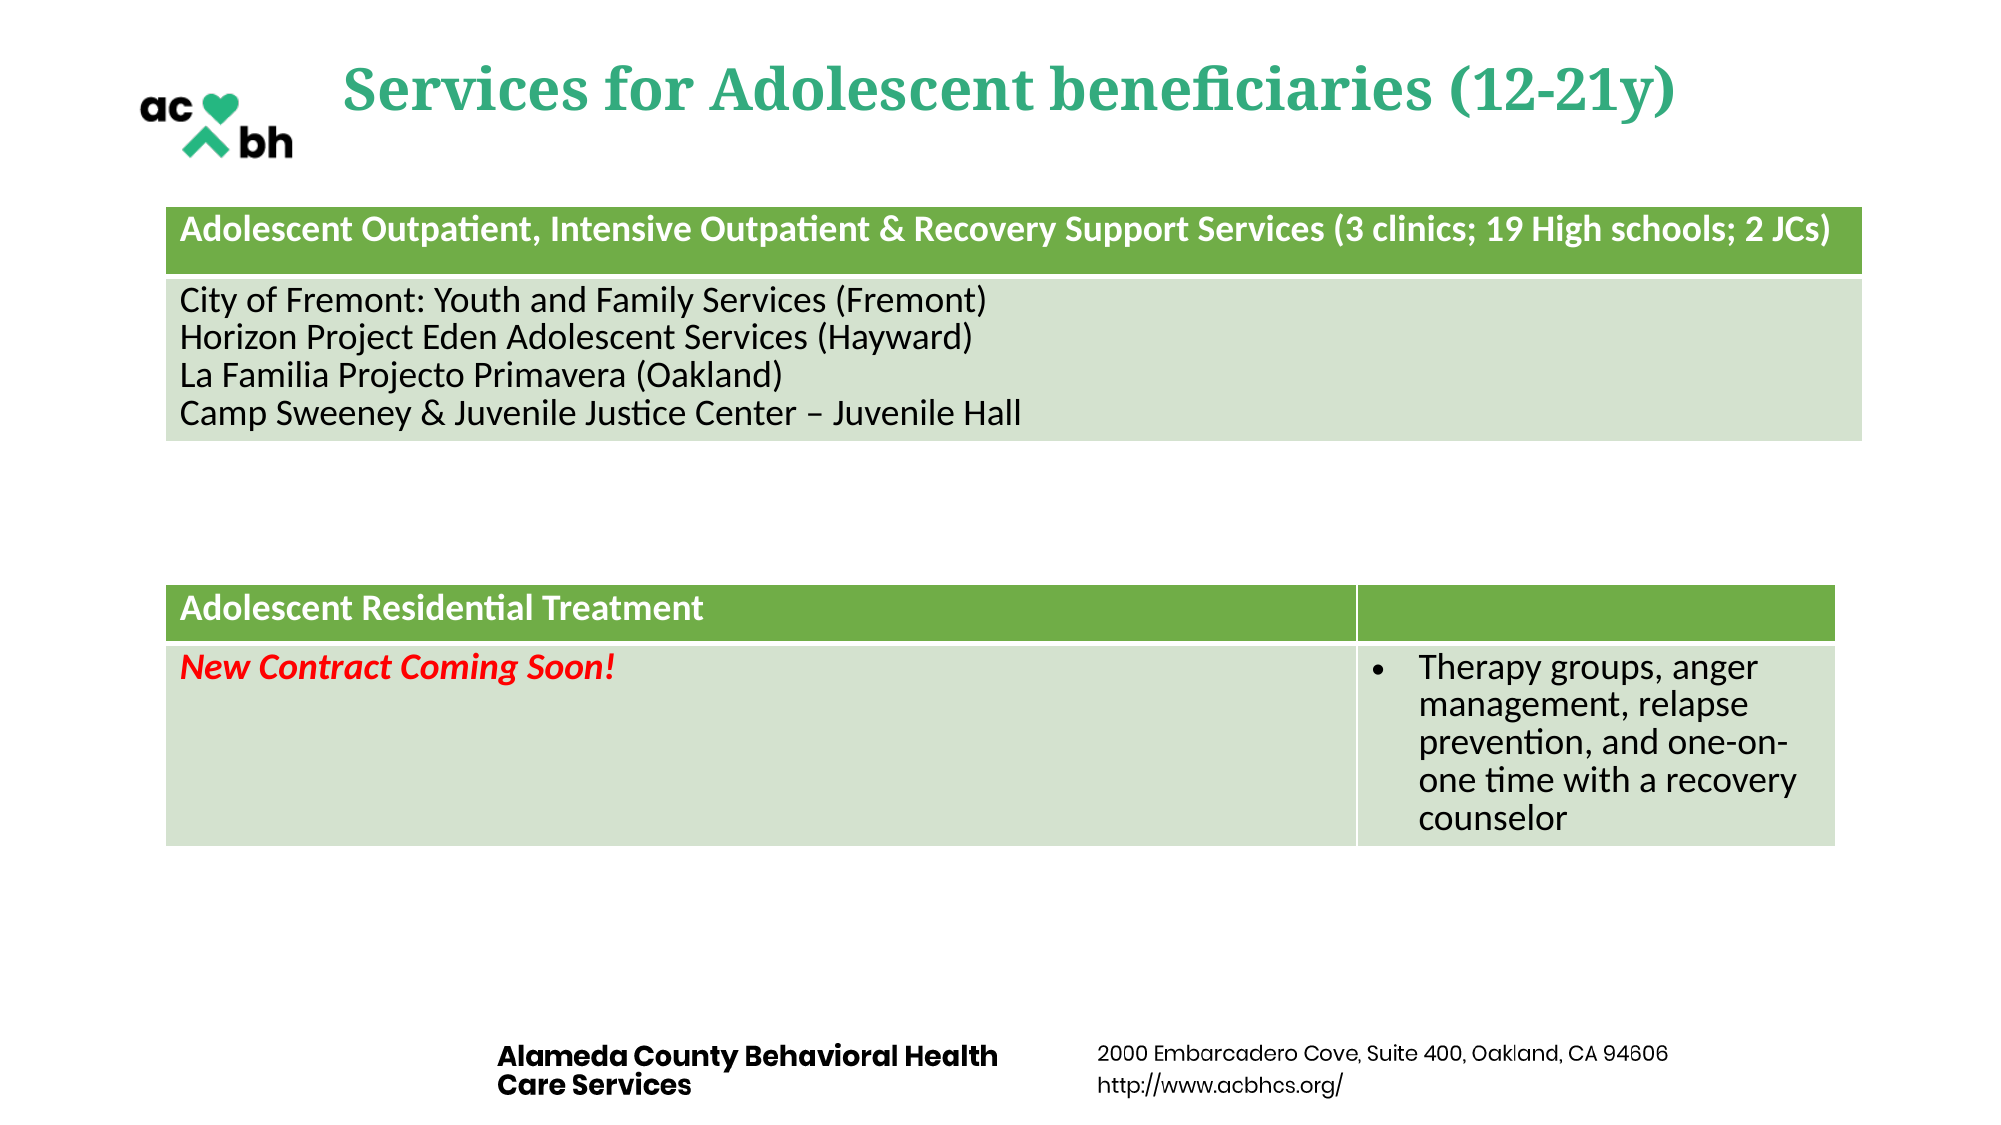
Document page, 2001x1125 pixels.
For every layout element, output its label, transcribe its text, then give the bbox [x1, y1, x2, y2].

table_cell New Contract Coming Soon! [166, 646, 1356, 846]
picture [487, 1035, 1009, 1103]
table_header Adolescent Residential Treatment [166, 585, 1356, 641]
title Services for Adolescent beneficiaries (12-21y) [328, 53, 1911, 132]
slide_number 5 [1412, 1042, 1863, 1103]
table_cell Therapy groups, anger management, relapse prevention, and one-on-one time with a recovery counselor [1358, 646, 1835, 846]
table_cell City of Fremont: Youth and Family Services (Fremont) Horizon Project Eden Adolescent Services (Hayward) La Familia Projecto Primavera (Oakland) Camp Sweeney & Juvenile Justice Center – Juvenile Hall [166, 279, 1862, 441]
picture [125, 87, 306, 168]
picture [1086, 1034, 1671, 1103]
table_header [1358, 585, 1835, 641]
table_header Adolescent Outpatient, Intensive Outpatient & Recovery Support Services (3 clinics; 19 High schools; 2 JCs) [166, 207, 1862, 274]
